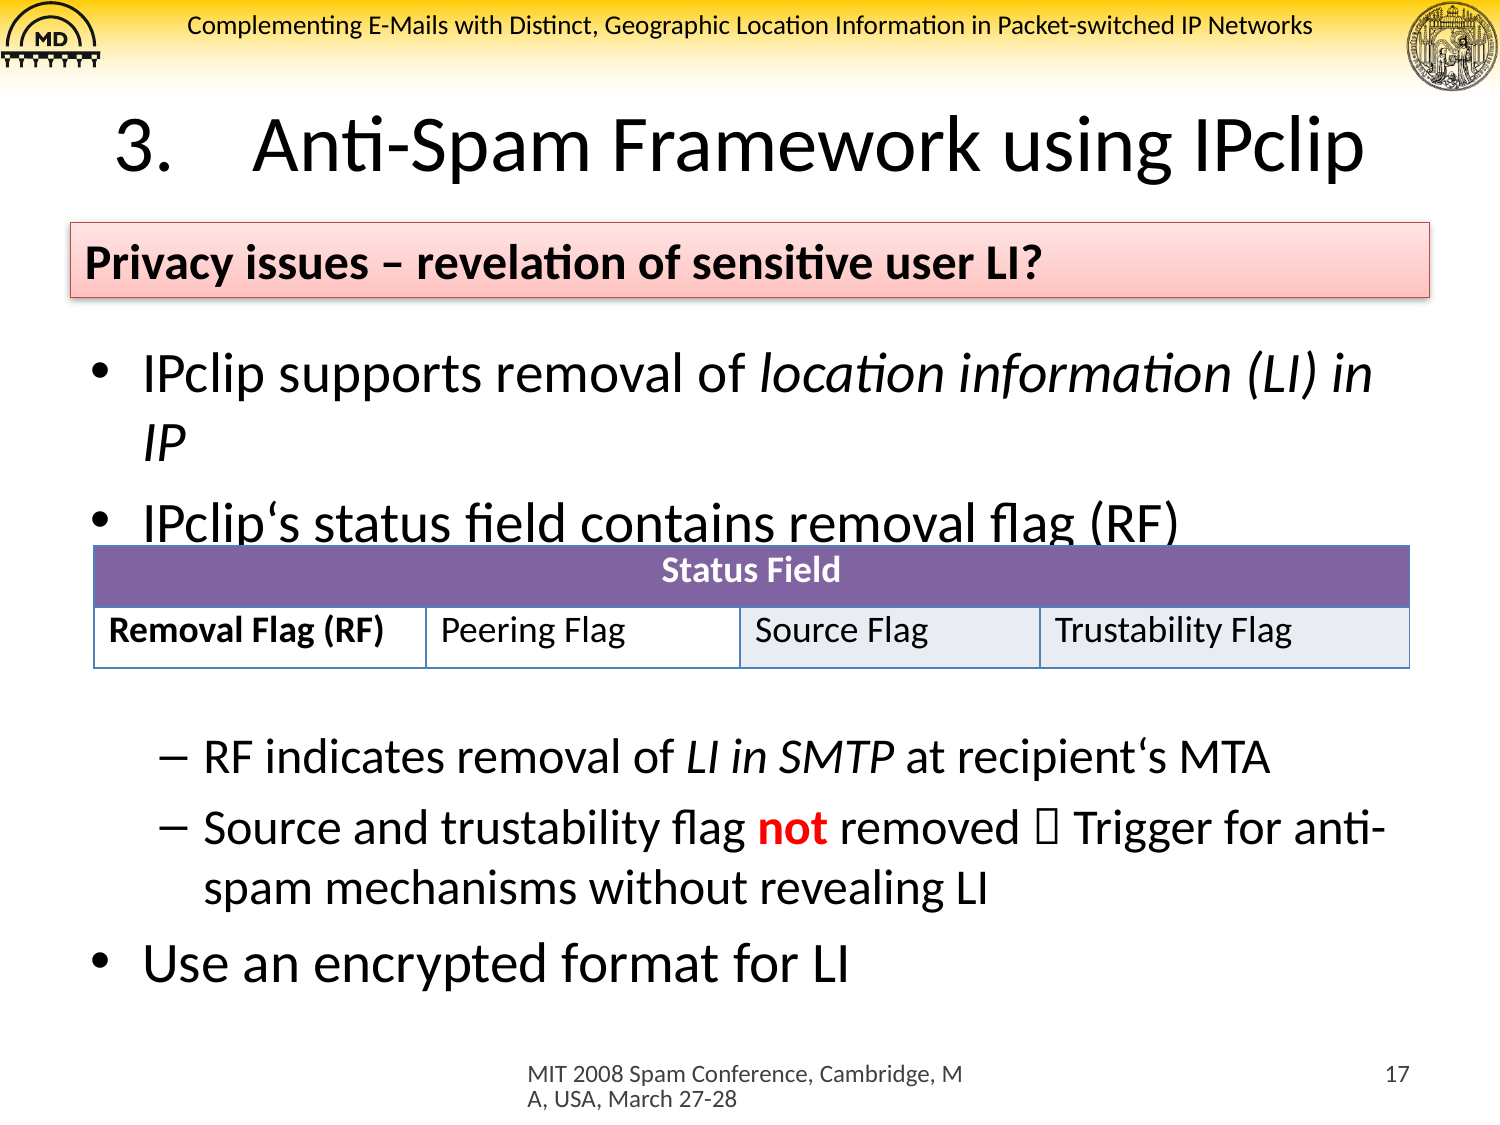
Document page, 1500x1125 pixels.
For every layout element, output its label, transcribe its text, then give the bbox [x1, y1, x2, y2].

slide_number 17 [1074, 1042, 1425, 1103]
table_cell Removal Flag (RF) [95, 608, 425, 667]
table_cell Source Flag [741, 608, 1039, 667]
title Anti-Spam Framework using IPclip [75, 45, 1425, 220]
table_cell Peering Flag [427, 608, 739, 667]
table_cell Trustability Flag [1041, 608, 1409, 667]
text_box Privacy issues – revelation of sensitive user LI? [70, 222, 1430, 298]
list IPclip supports removal of location information (LI) in IP IPclip‘s status field contains removal flag (RF) RF indicates removal of LI in SMTP at recipient‘s MTA Source and trustability flag not removed  Trigger for anti-spam mechanisms without revealing LI Use an encrypted format for LI [75, 328, 1425, 1005]
picture [1404, 0, 1500, 93]
footer MIT 2008 Spam Conference, Cambridge, MA, USA, March 27-28 [512, 1042, 988, 1103]
table_header Status Field [95, 547, 1409, 606]
